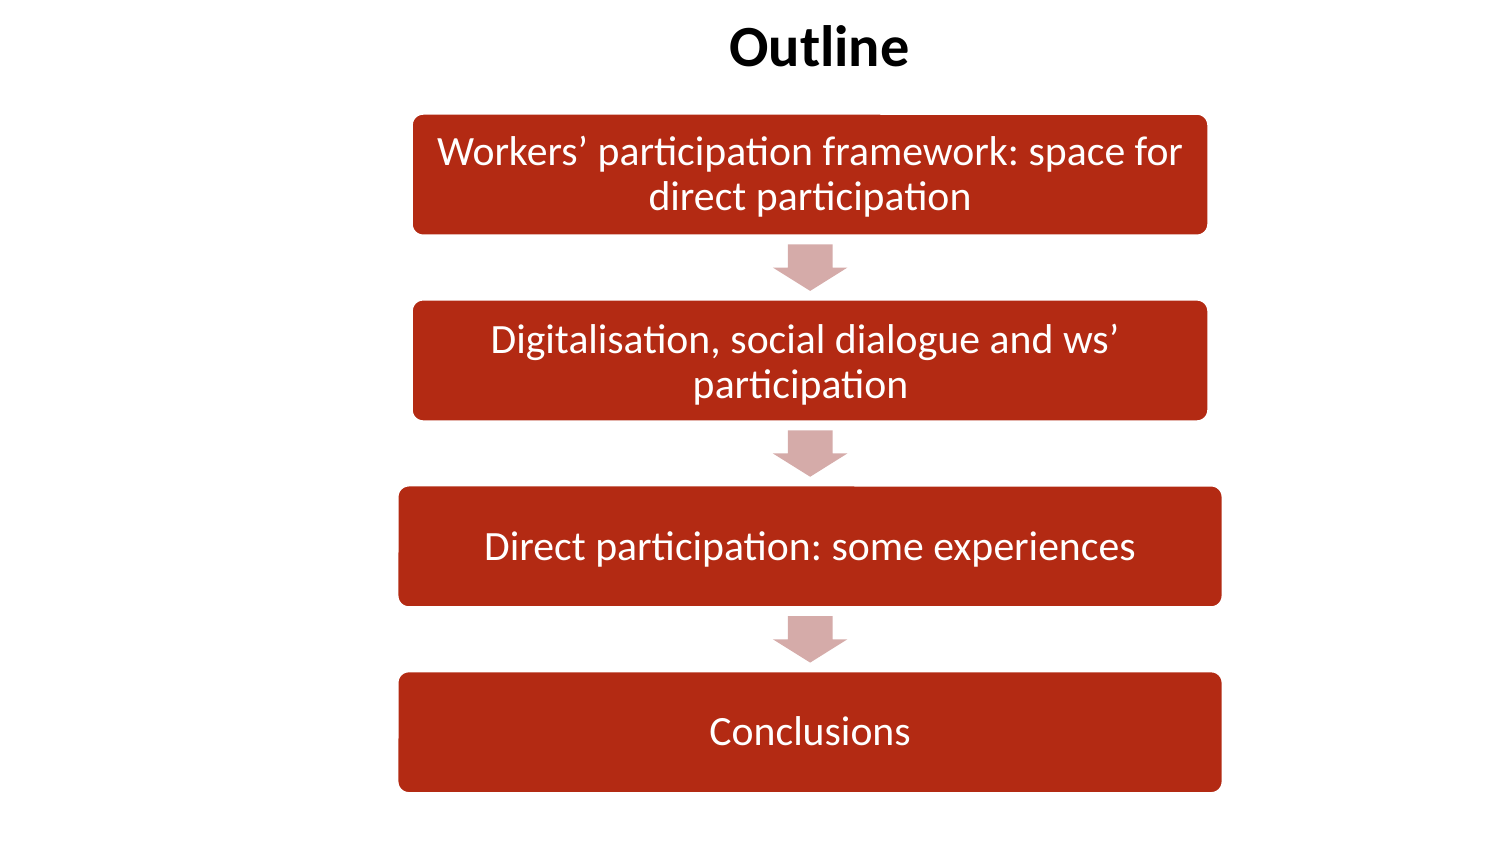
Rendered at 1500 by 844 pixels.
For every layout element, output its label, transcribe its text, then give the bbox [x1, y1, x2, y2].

title Outline [152, 0, 1500, 86]
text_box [396, 112, 1224, 795]
